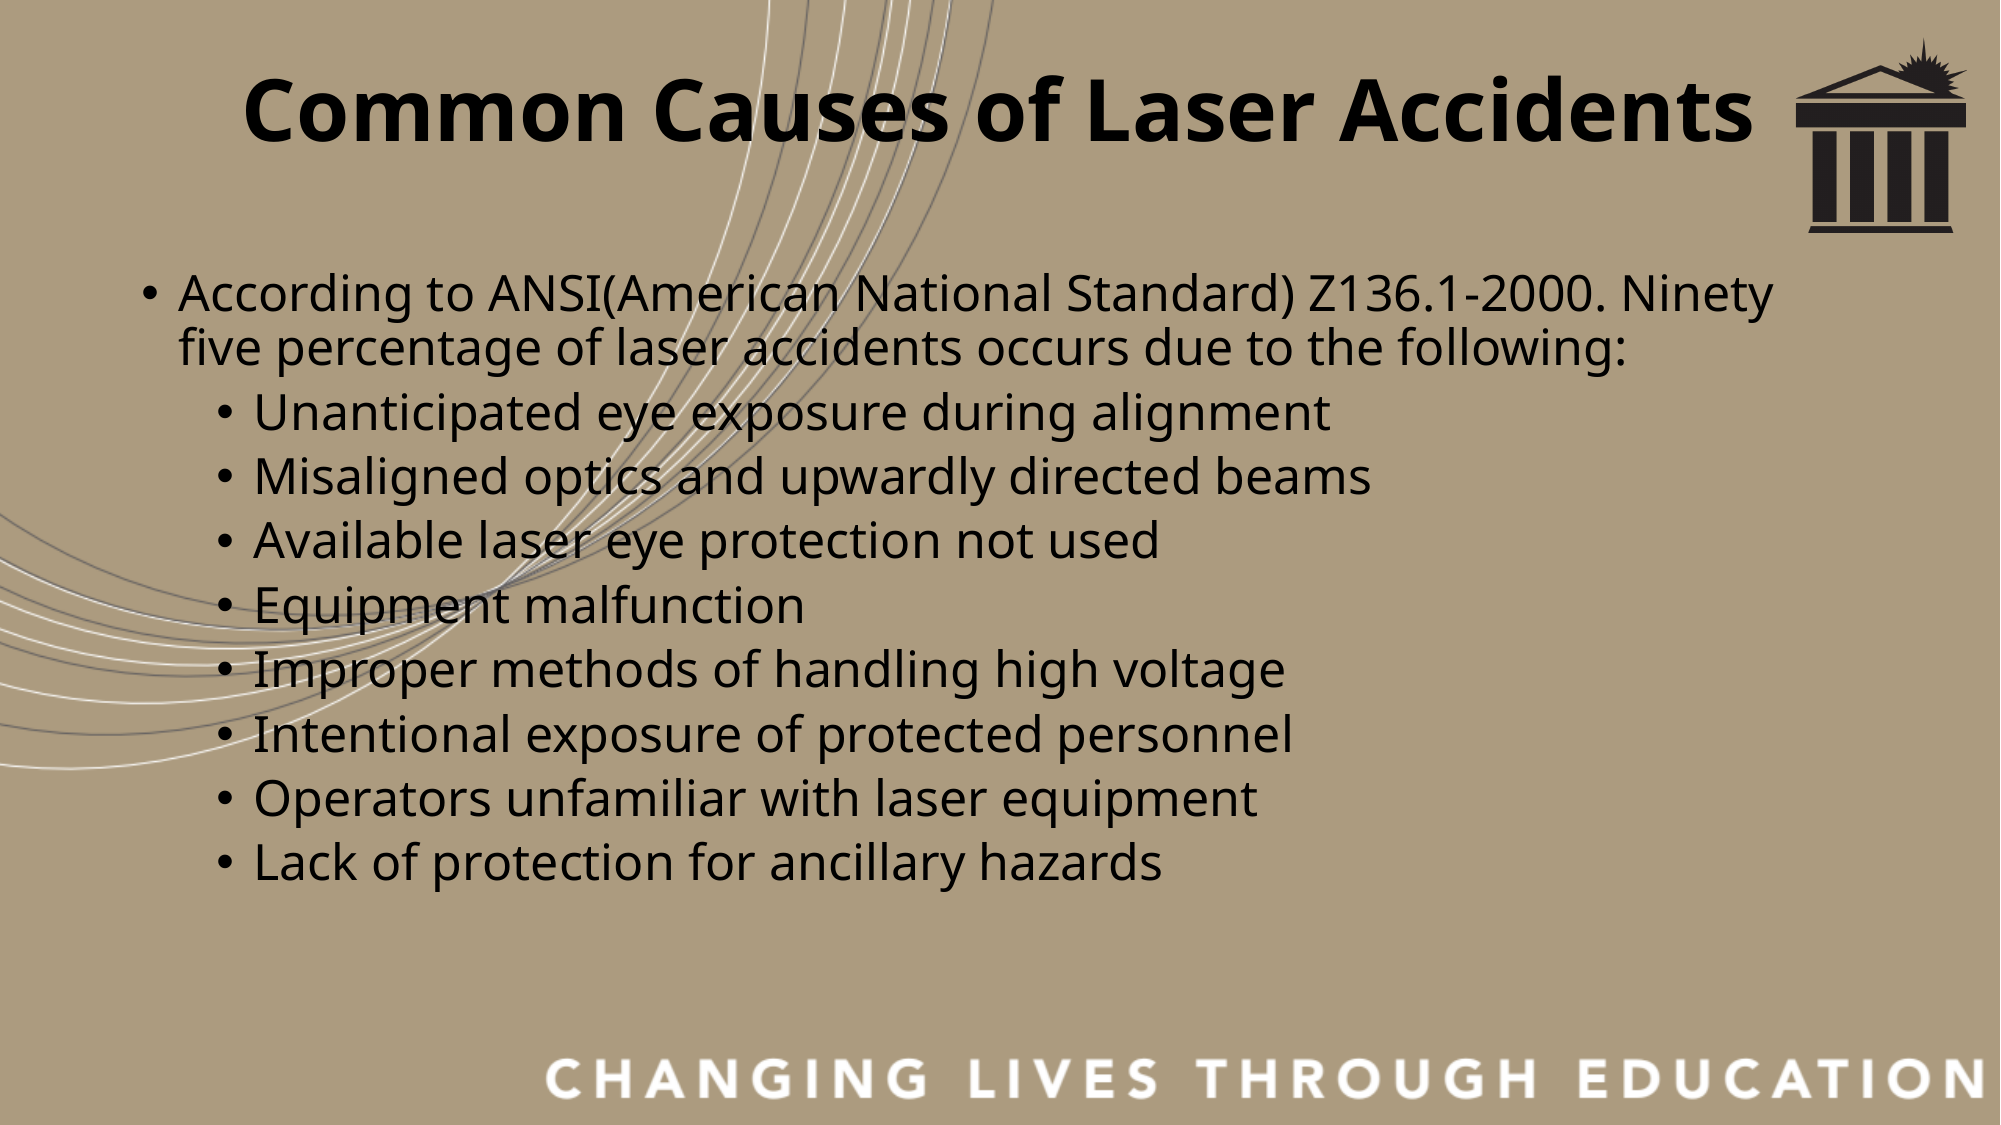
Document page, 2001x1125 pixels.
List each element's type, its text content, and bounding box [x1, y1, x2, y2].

title Common Causes of Laser Accidents [137, 59, 1863, 168]
list According to ANSI(American National Standard) Z136.1-2000. Ninety five percentage of laser accidents occurs due to the following: Unanticipated eye exposure during alignment Misaligned optics and upwardly directed beams Available laser eye protection not used Equipment malfunction Improper methods of handling high voltage Intentional exposure of protected personnel Operators unfamiliar with laser equipment Lack of protection for ancillary hazards [126, 261, 1852, 976]
